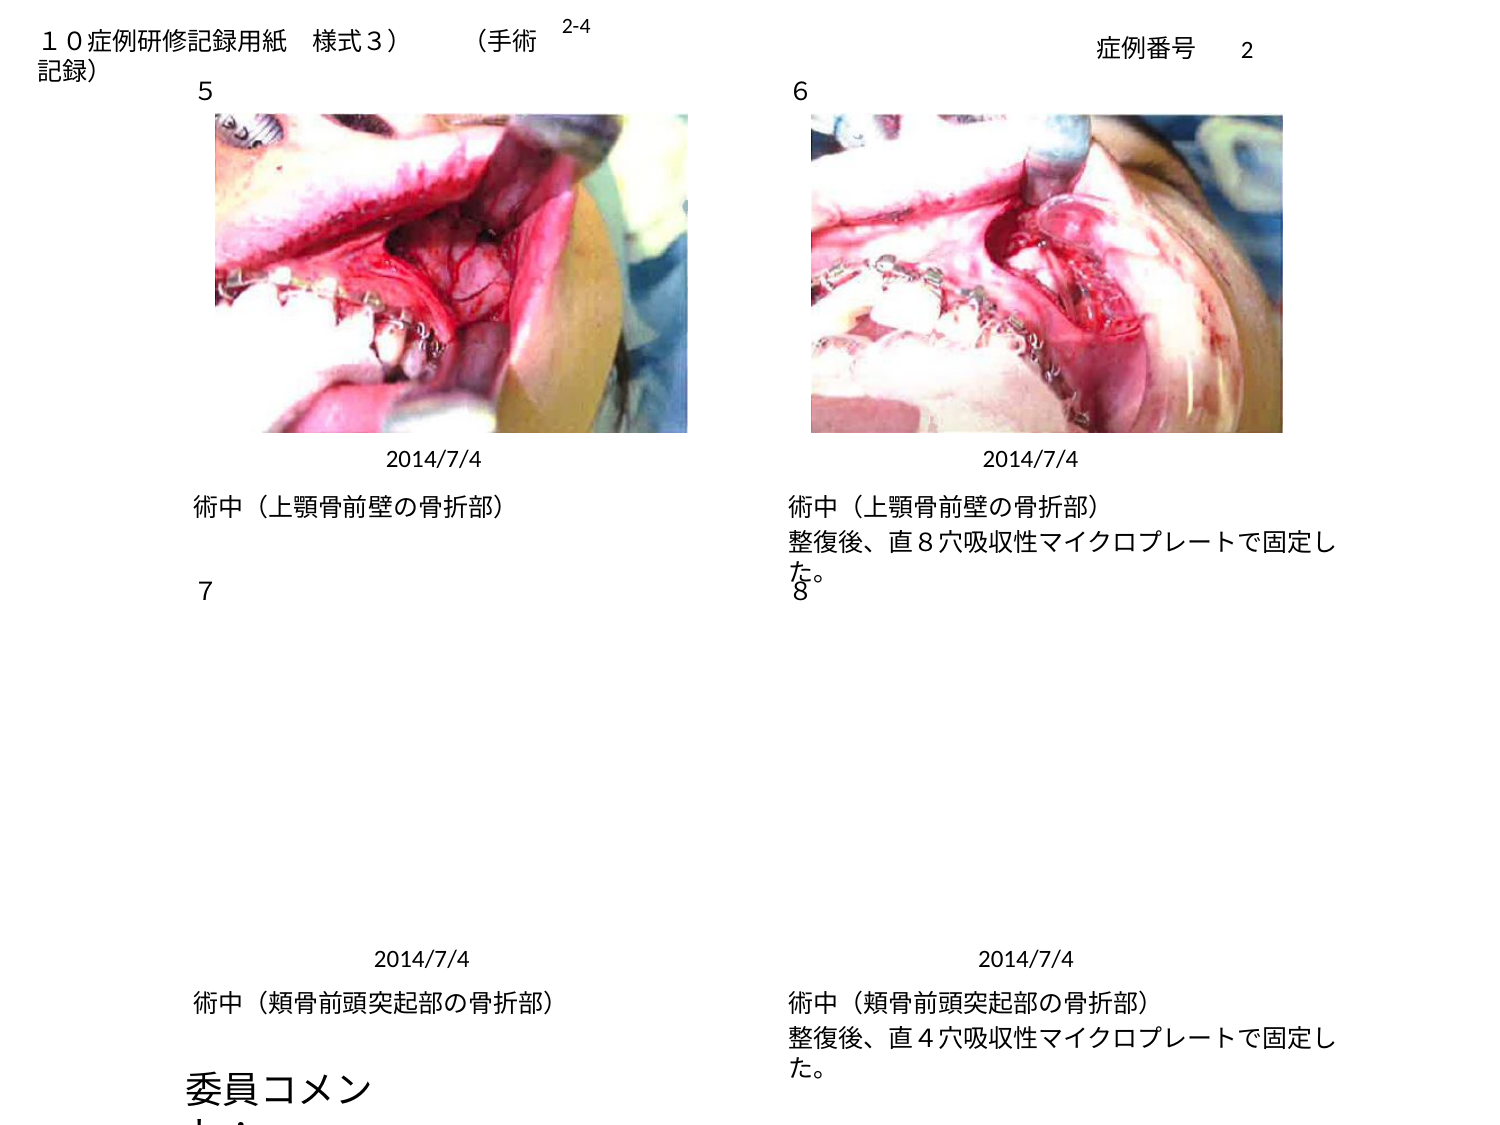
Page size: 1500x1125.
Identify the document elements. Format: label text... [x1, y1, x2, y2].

list 術中（上顎骨前壁の骨折部） 整復後、直８穴吸収性マイクロプレートで固定した。 [773, 483, 1363, 560]
list 2014/7/4 [967, 441, 1212, 475]
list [215, 113, 689, 433]
list ８ [773, 573, 1066, 608]
list 2014/7/4 [963, 940, 1207, 975]
list 2-4 [547, 4, 1020, 74]
list 2014/7/4 [359, 940, 603, 975]
list ５ [178, 73, 471, 108]
list 術中（頬骨前頭突起部の骨折部） [178, 980, 723, 1056]
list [811, 113, 1283, 433]
list ６ [773, 73, 1066, 108]
list 2014/7/4 [371, 441, 615, 475]
list 術中（頬骨前頭突起部の骨折部） 整復後、直４穴吸収性マイクロプレートで固定した。 [773, 979, 1374, 1056]
list 術中（上顎骨前壁の骨折部） [178, 483, 723, 560]
list 2 [1226, 18, 1481, 79]
list ７ [178, 573, 471, 608]
